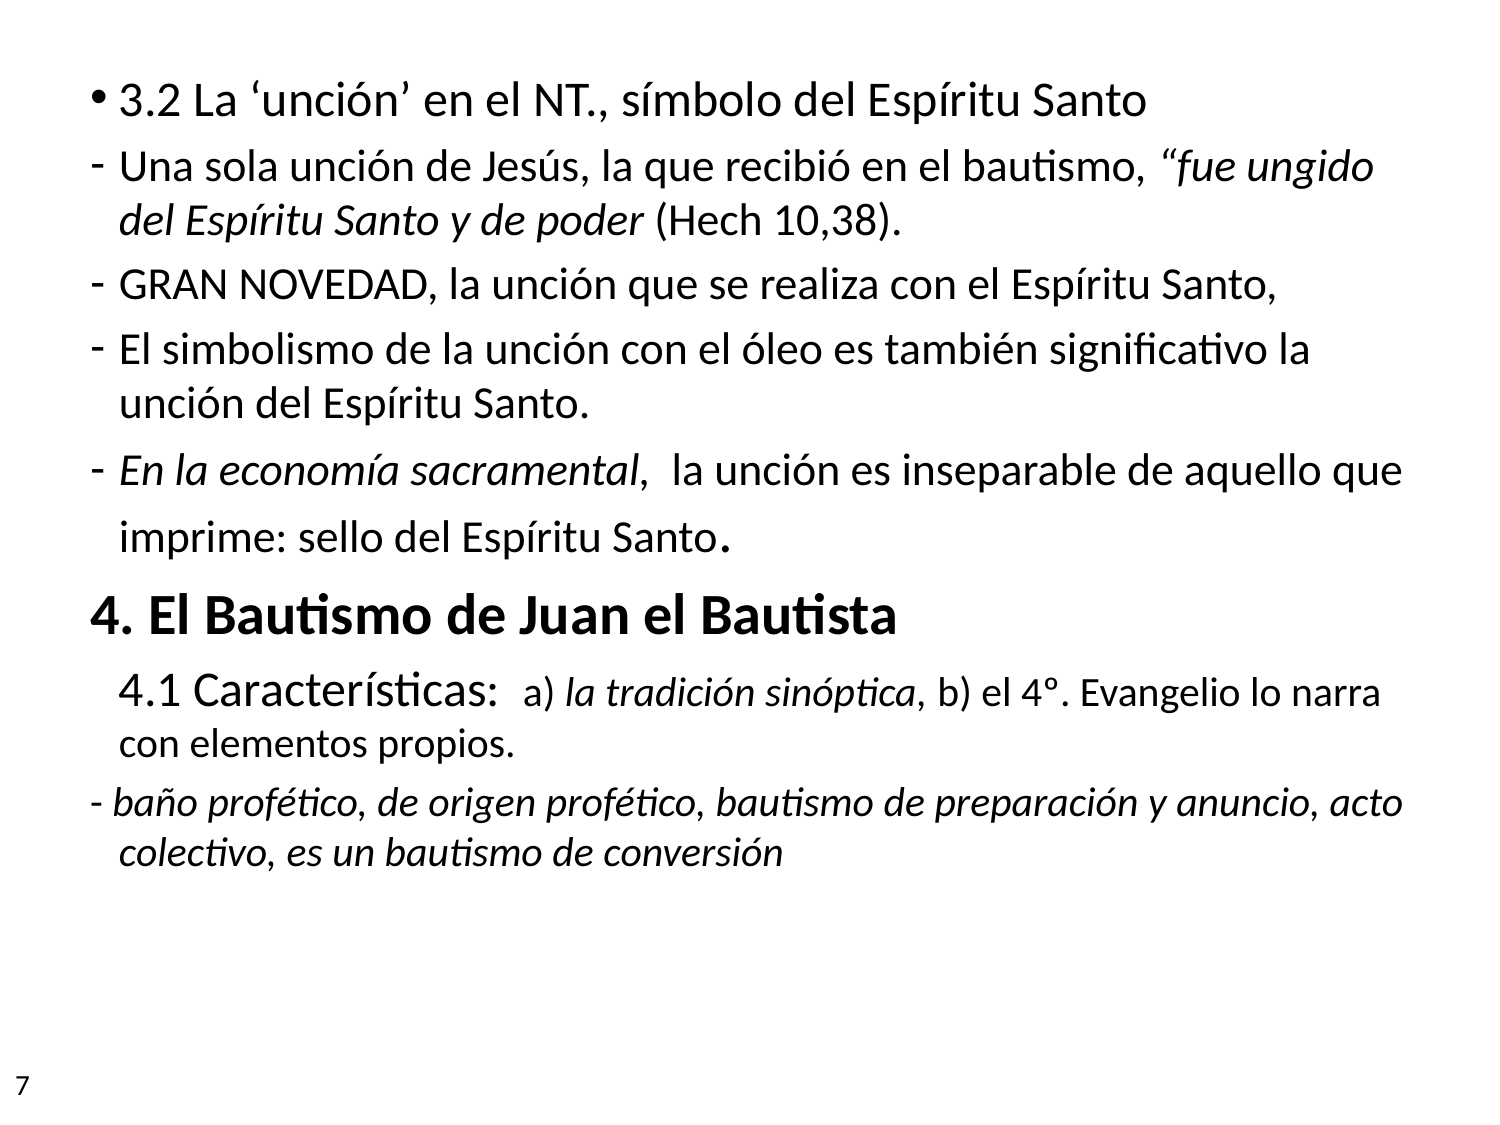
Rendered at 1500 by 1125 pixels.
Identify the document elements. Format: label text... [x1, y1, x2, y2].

slide_number 7 [0, 1053, 350, 1114]
list 3.2 La ‘unción’ en el NT., símbolo del Espíritu Santo Una sola unción de Jesús, la que recibió en el bautismo, “fue ungido del Espíritu Santo y de poder (Hech 10,38). GRAN NOVEDAD, la unción que se realiza con el Espíritu Santo, El simbolismo de la unción con el óleo es también significativo la unción del Espíritu Santo. En la economía sacramental, la unción es inseparable de aquello que imprime: sello del Espíritu Santo. 4. El Bautismo de Juan el Bautista 4.1 Características: a) la tradición sinóptica, b) el 4º. Evangelio lo narra con elementos propios. - baño profético, de origen profético, bautismo de preparación y anuncio, acto colectivo, es un bautismo de conversión [74, 58, 1426, 1055]
